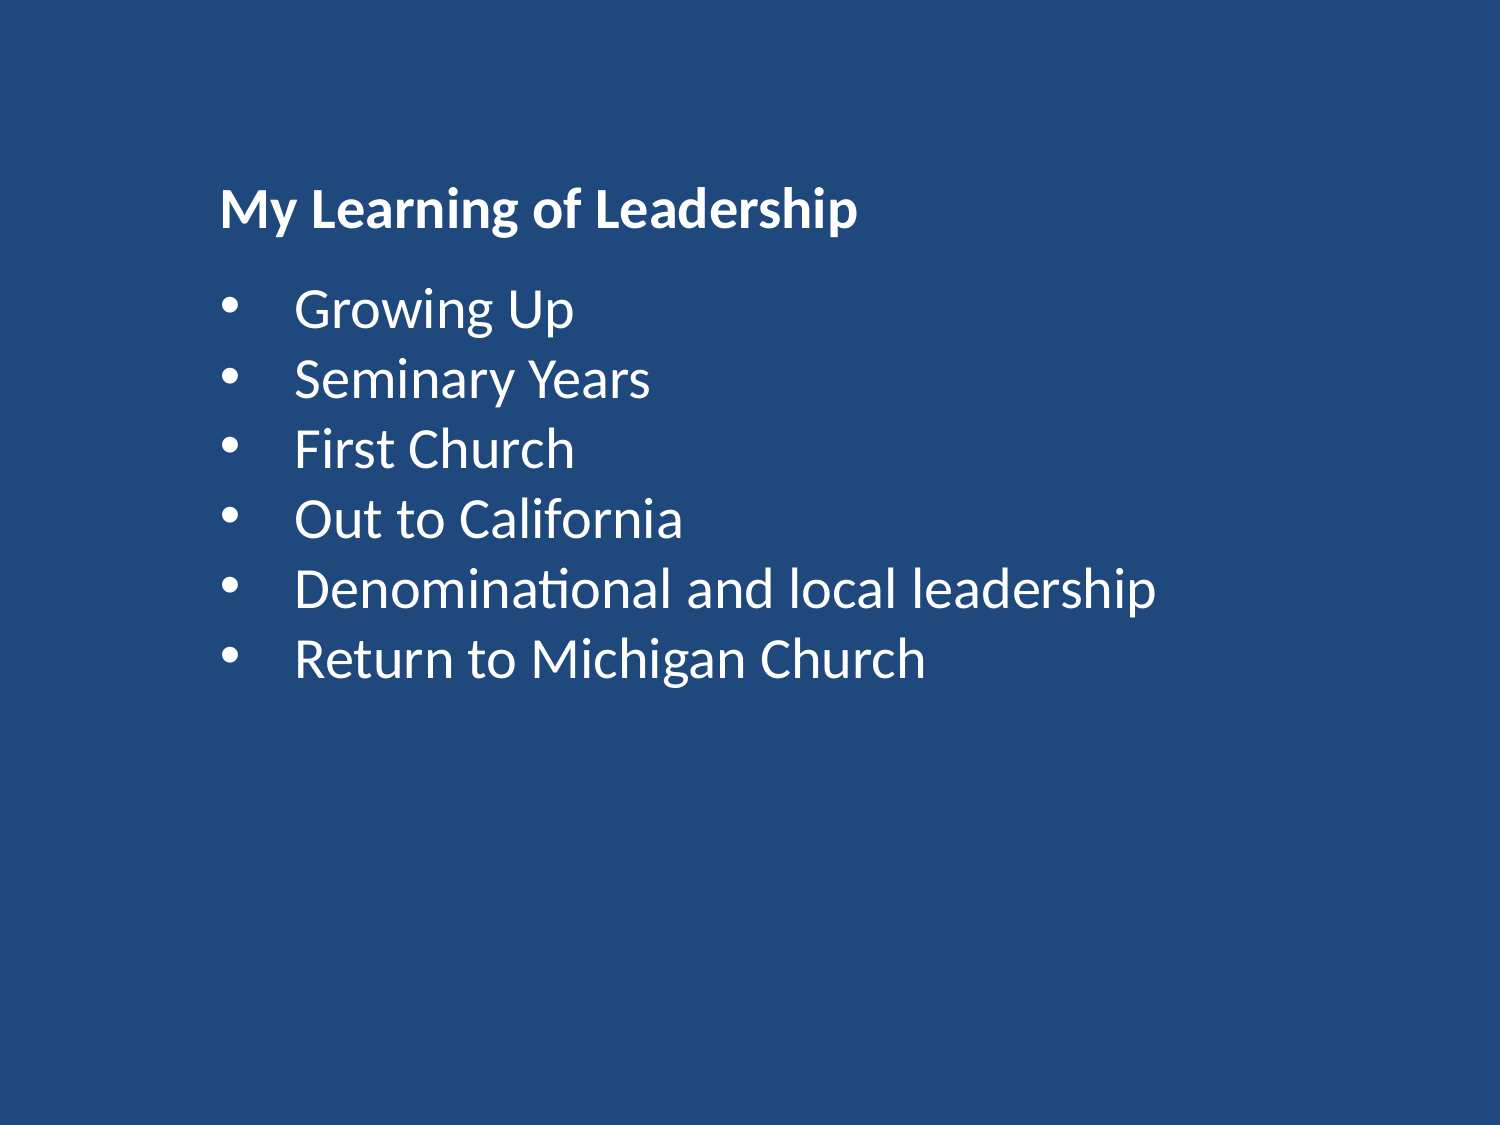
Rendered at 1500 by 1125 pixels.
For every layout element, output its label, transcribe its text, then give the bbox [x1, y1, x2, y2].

text_box My Learning of Leadership Growing Up Seminary Years First Church Out to California Denominational and local leadership Return to Michigan Church [205, 162, 1186, 768]
